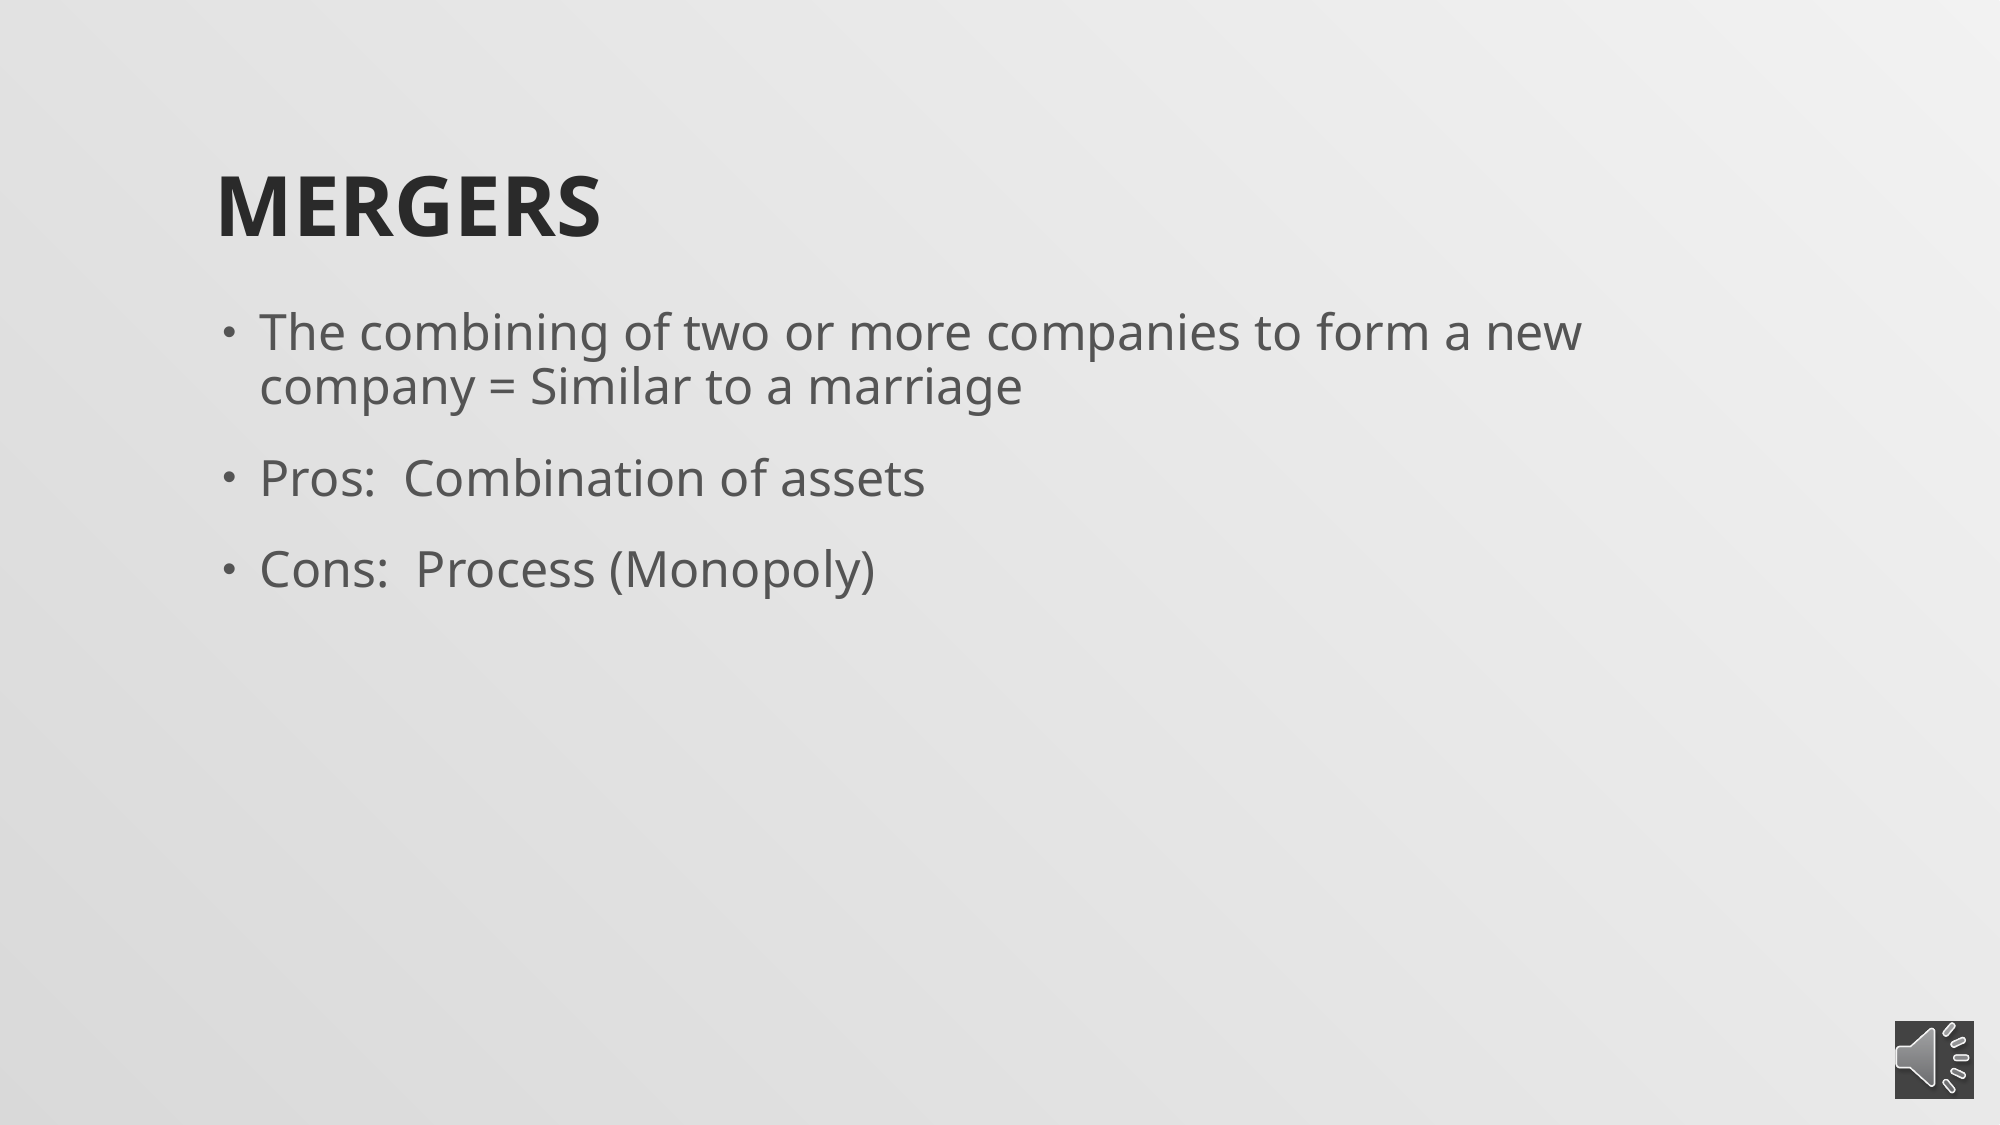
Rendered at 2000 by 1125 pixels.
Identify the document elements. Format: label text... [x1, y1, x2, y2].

list The combining of two or more companies to form a new company = Similar to a marriage Pros: Combination of assets Cons: Process (Monopoly) [199, 299, 1800, 1013]
title mergers [199, 45, 1800, 263]
picture [1894, 1019, 1975, 1100]
